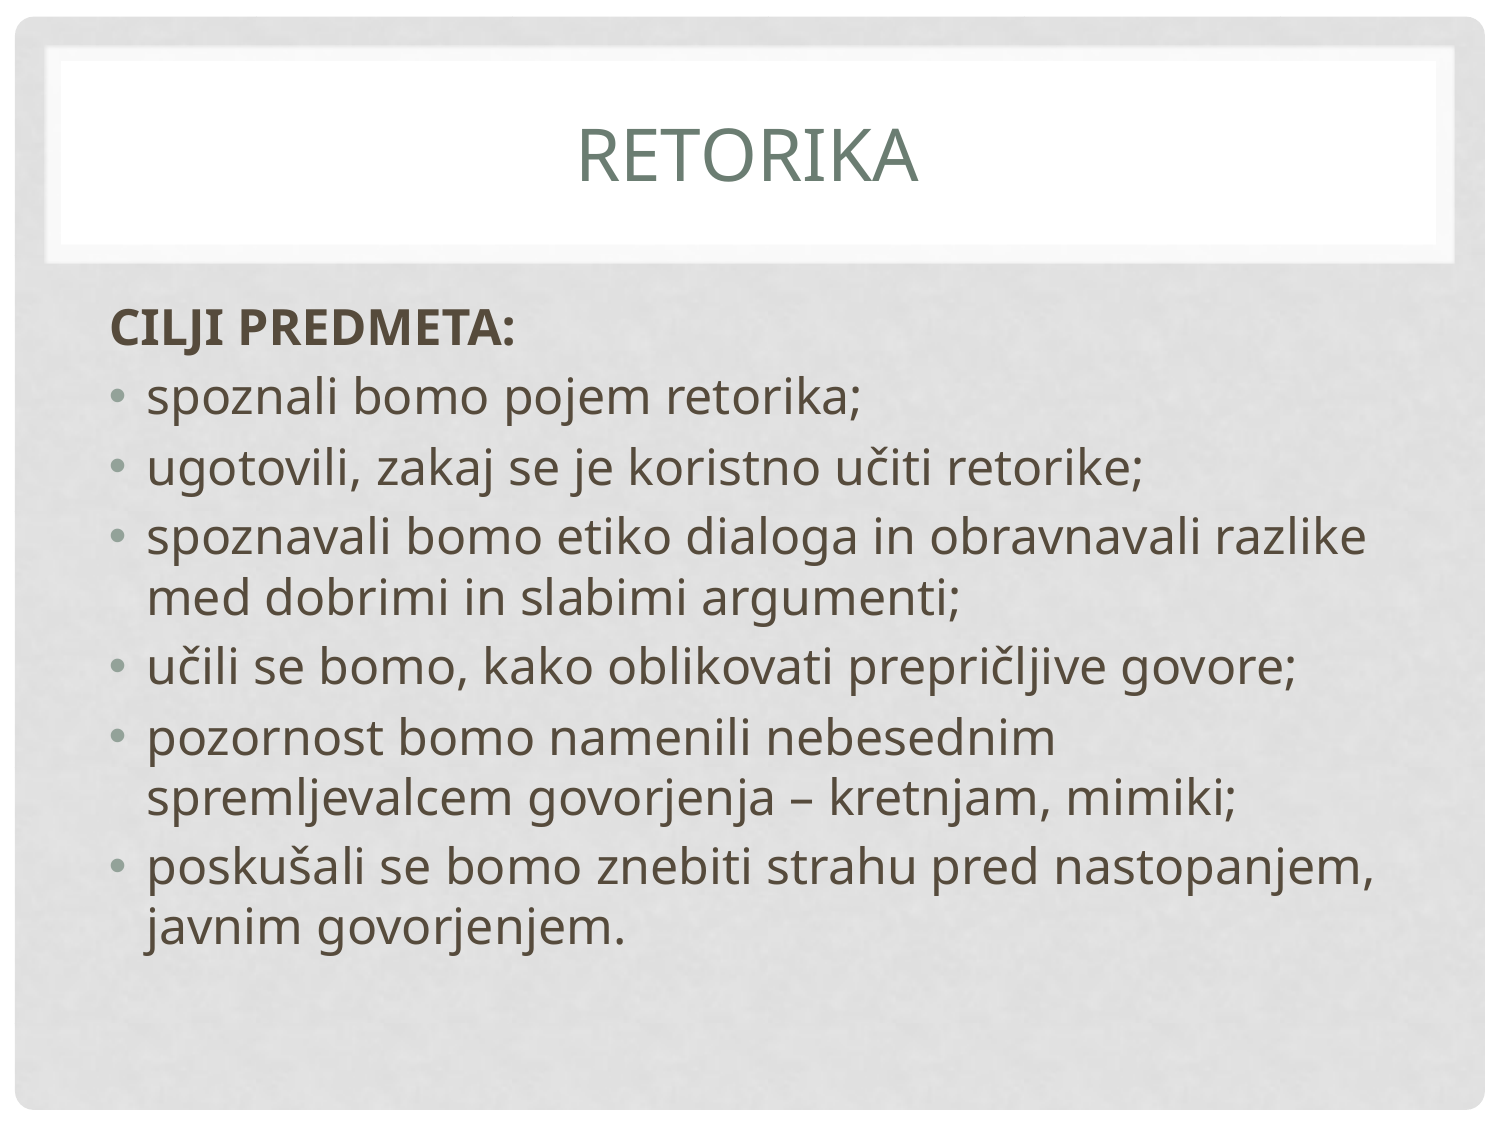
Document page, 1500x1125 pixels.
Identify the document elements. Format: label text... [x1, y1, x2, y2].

title retorika [69, 66, 1425, 238]
list CILJI PREDMETA: spoznali bomo pojem retorika; ugotovili, zakaj se je koristno učiti retorike; spoznavali bomo etiko dialoga in obravnavali razlike med dobrimi in slabimi argumenti; učili se bomo, kako oblikovati prepričljive govore; pozornost bomo namenili nebesednim spremljevalcem govorjenja – kretnjam, mimiki; poskušali se bomo znebiti strahu pred nastopanjem, javnim govorjenjem. [75, 287, 1425, 1005]
